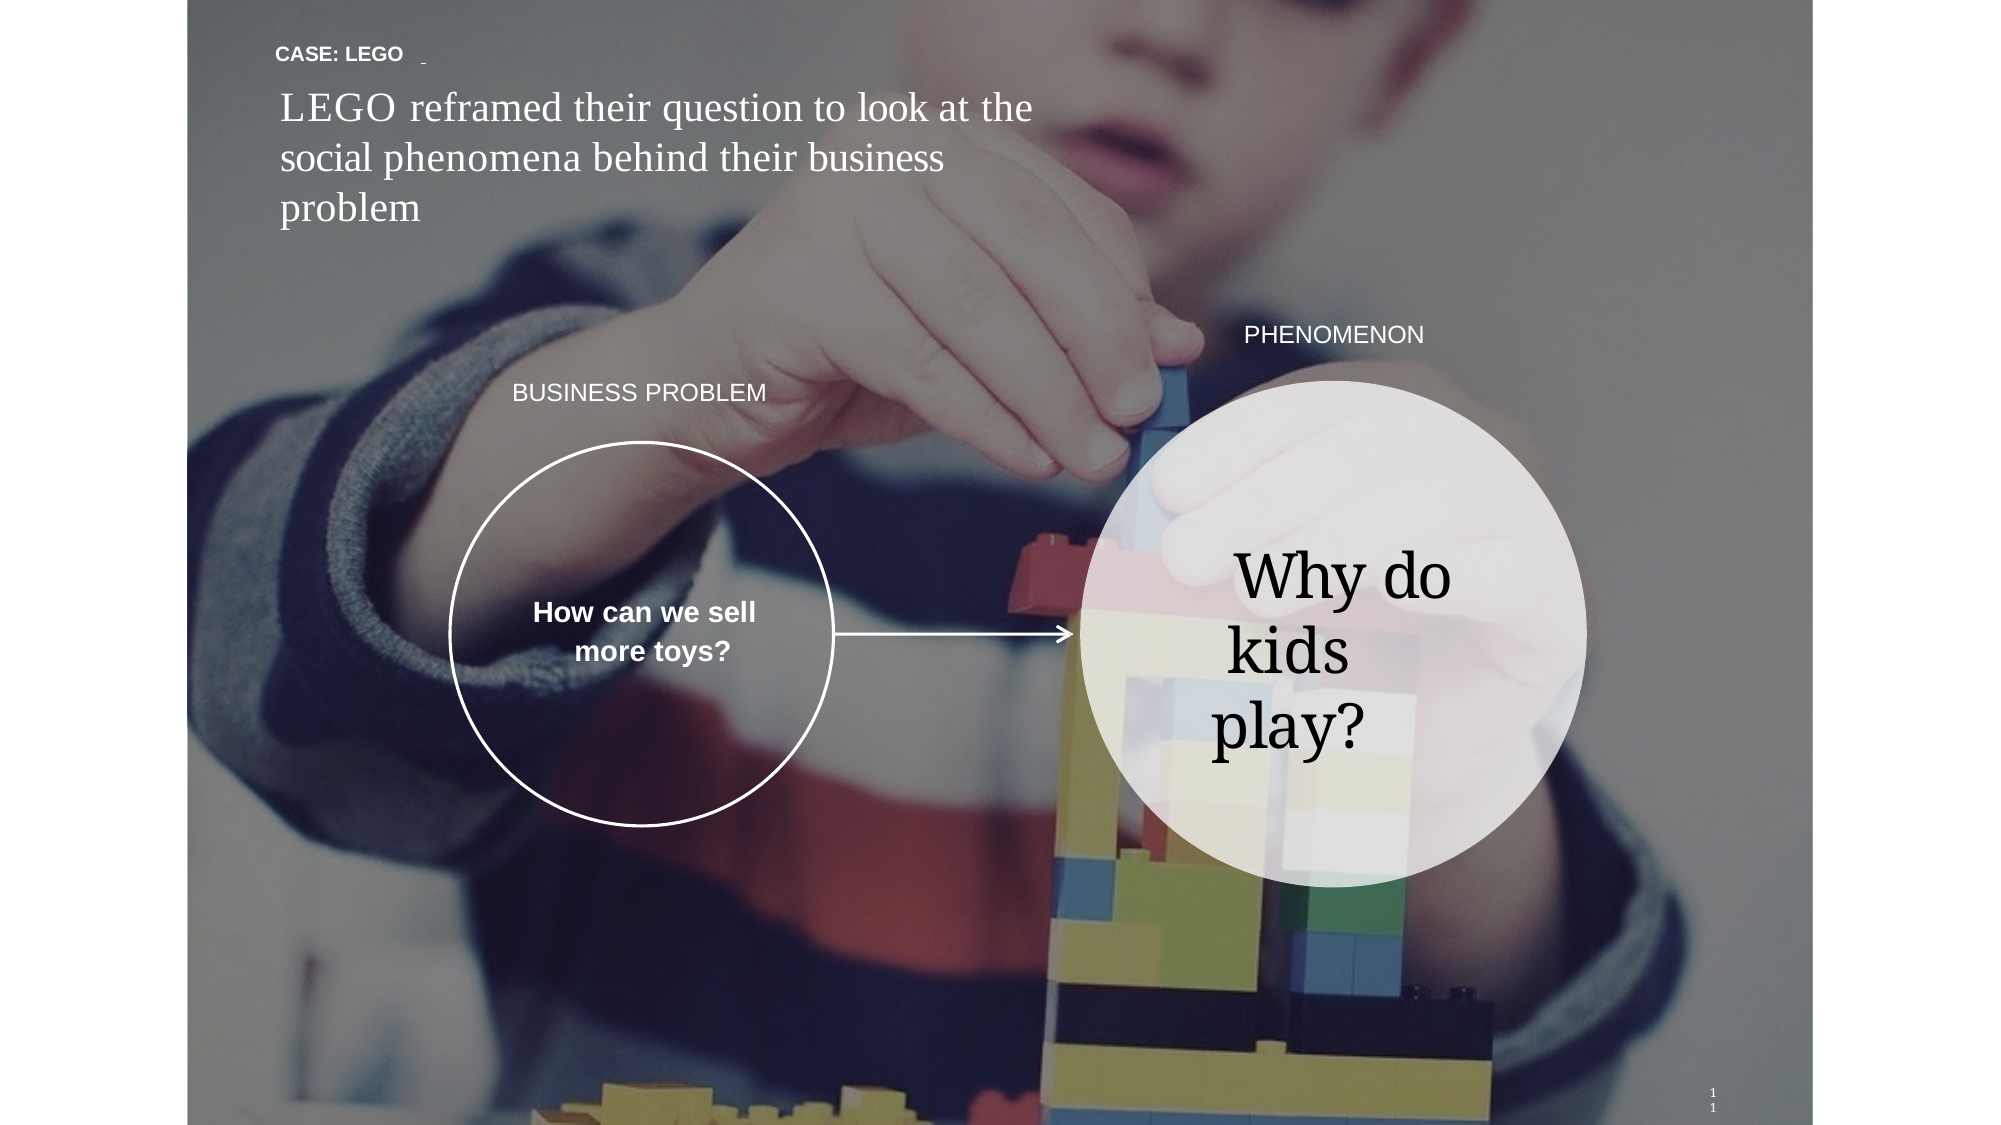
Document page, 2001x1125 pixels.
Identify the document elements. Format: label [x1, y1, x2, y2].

text_box [187, 0, 1813, 1125]
text_box [448, 380, 1588, 888]
